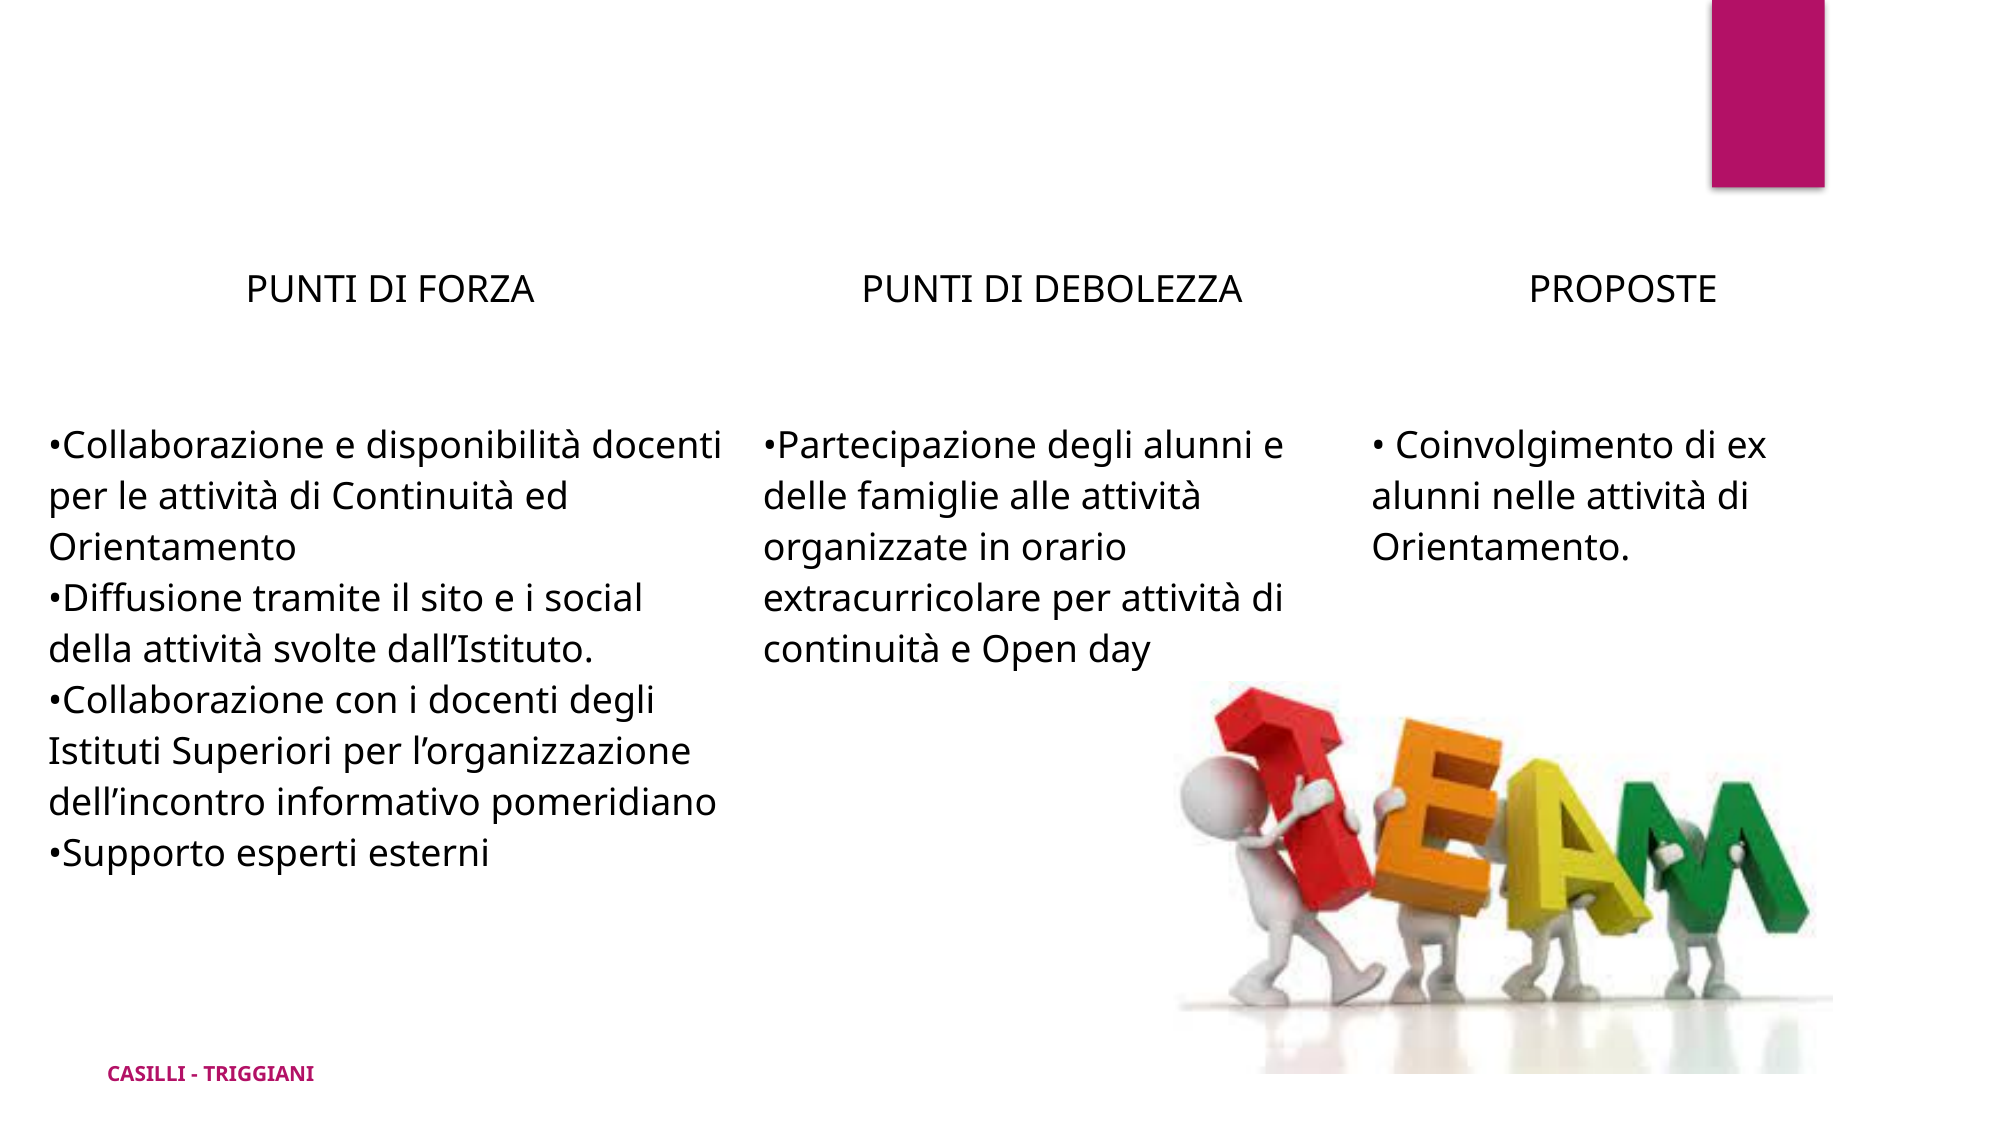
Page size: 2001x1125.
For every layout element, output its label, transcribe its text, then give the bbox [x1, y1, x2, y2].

table_cell • Coinvolgimento di ex alunni nelle attività di Orientamento. [1357, 361, 1889, 885]
picture [1155, 681, 1834, 1075]
table_header PUNTI DI FORZA [34, 256, 747, 359]
footer CASILLI - TRIGGIANI [92, 1048, 726, 1099]
table_header PROPOSTE [1357, 256, 1889, 359]
table_cell •Partecipazione degli alunni e delle famiglie alle attività organizzate in orario extracurricolare per attività di continuità e Open day [749, 361, 1356, 885]
table_cell •Collaborazione e disponibilità docenti per le attività di Continuità ed Orientamento •Diffusione tramite il sito e i social della attività svolte dall’Istituto. •Collaborazione con i docenti degli Istituti Superiori per l’organizzazione dell’incontro informativo pomeridiano •Supporto esperti esterni [34, 361, 747, 885]
table_header PUNTI DI DEBOLEZZA [749, 256, 1356, 359]
